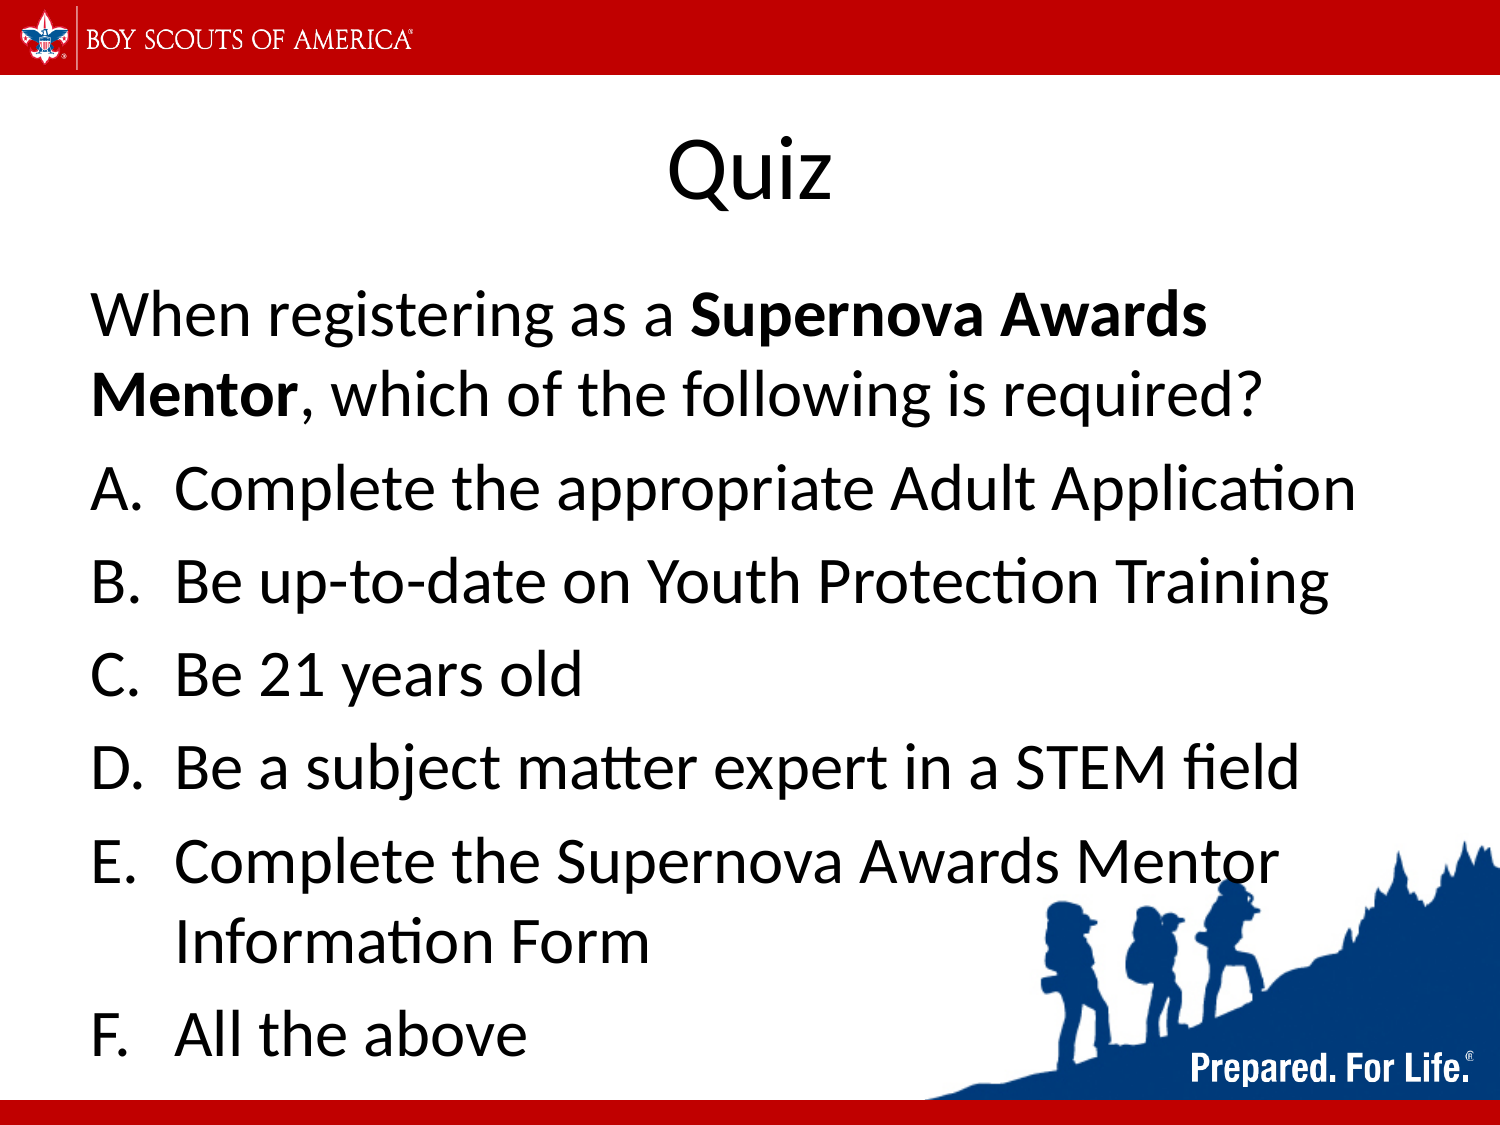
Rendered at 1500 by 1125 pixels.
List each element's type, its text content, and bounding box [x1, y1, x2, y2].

list When registering as a Supernova Awards Mentor, which of the following is required? Complete the appropriate Adult Application Be up-to-date on Youth Protection Training Be 21 years old Be a subject matter expert in a STEM field Complete the Supernova Awards Mentor Information Form All the above [75, 262, 1425, 888]
picture [20, 6, 413, 70]
picture [924, 832, 1500, 1100]
title Quiz [75, 87, 1425, 238]
